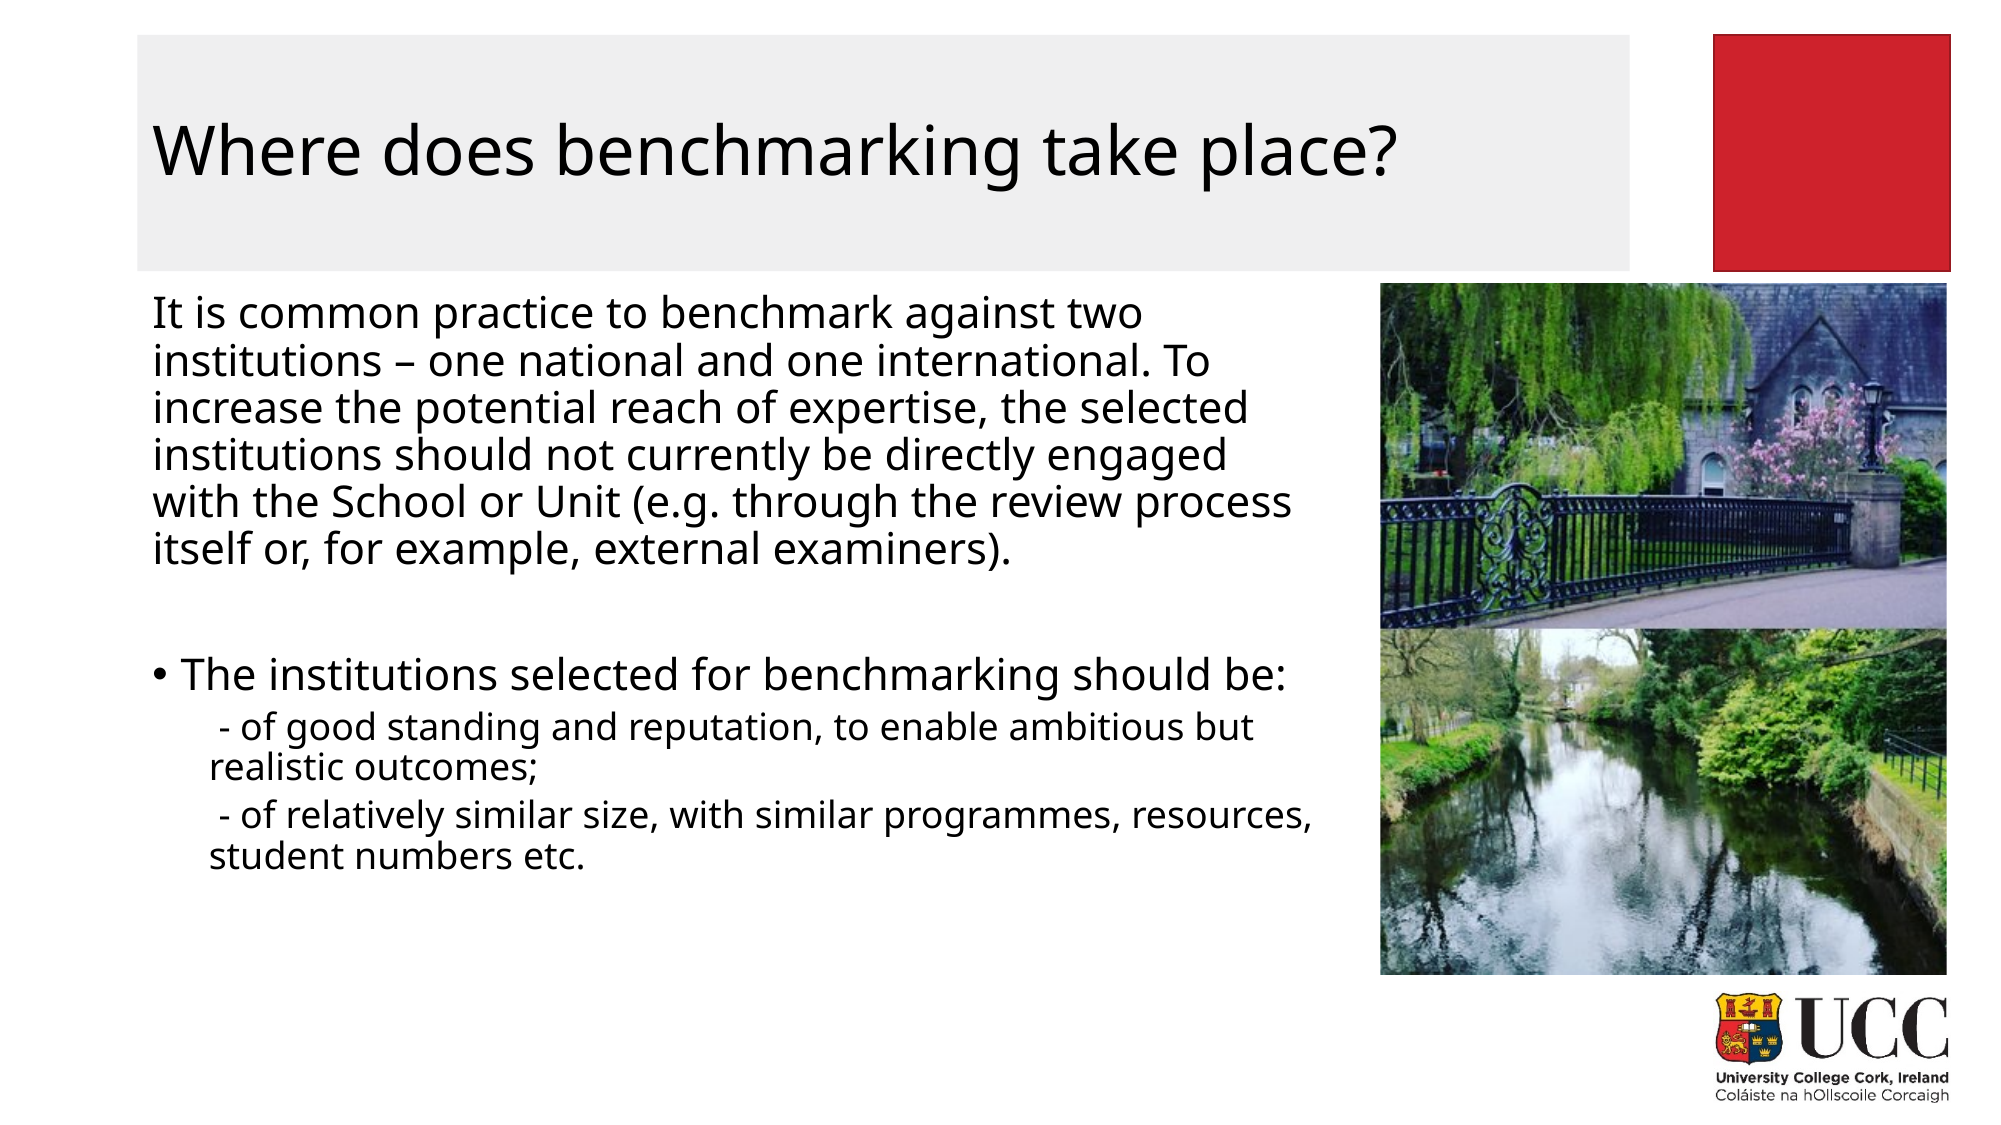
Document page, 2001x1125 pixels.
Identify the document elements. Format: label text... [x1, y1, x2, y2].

title Where does benchmarking take place? [137, 34, 1630, 272]
picture [1713, 991, 1951, 1103]
picture [1380, 283, 1947, 975]
list It is common practice to benchmark against two institutions – one national and one international. To increase the potential reach of expertise, the selected institutions should not currently be directly engaged with the School or Unit (e.g. through the review process itself or, for example, external examiners). The institutions selected for benchmarking should be: - of good standing and reputation, to enable ambitious but realistic outcomes; - of relatively similar size, with similar programmes, resources, student numbers etc. [137, 283, 1338, 975]
